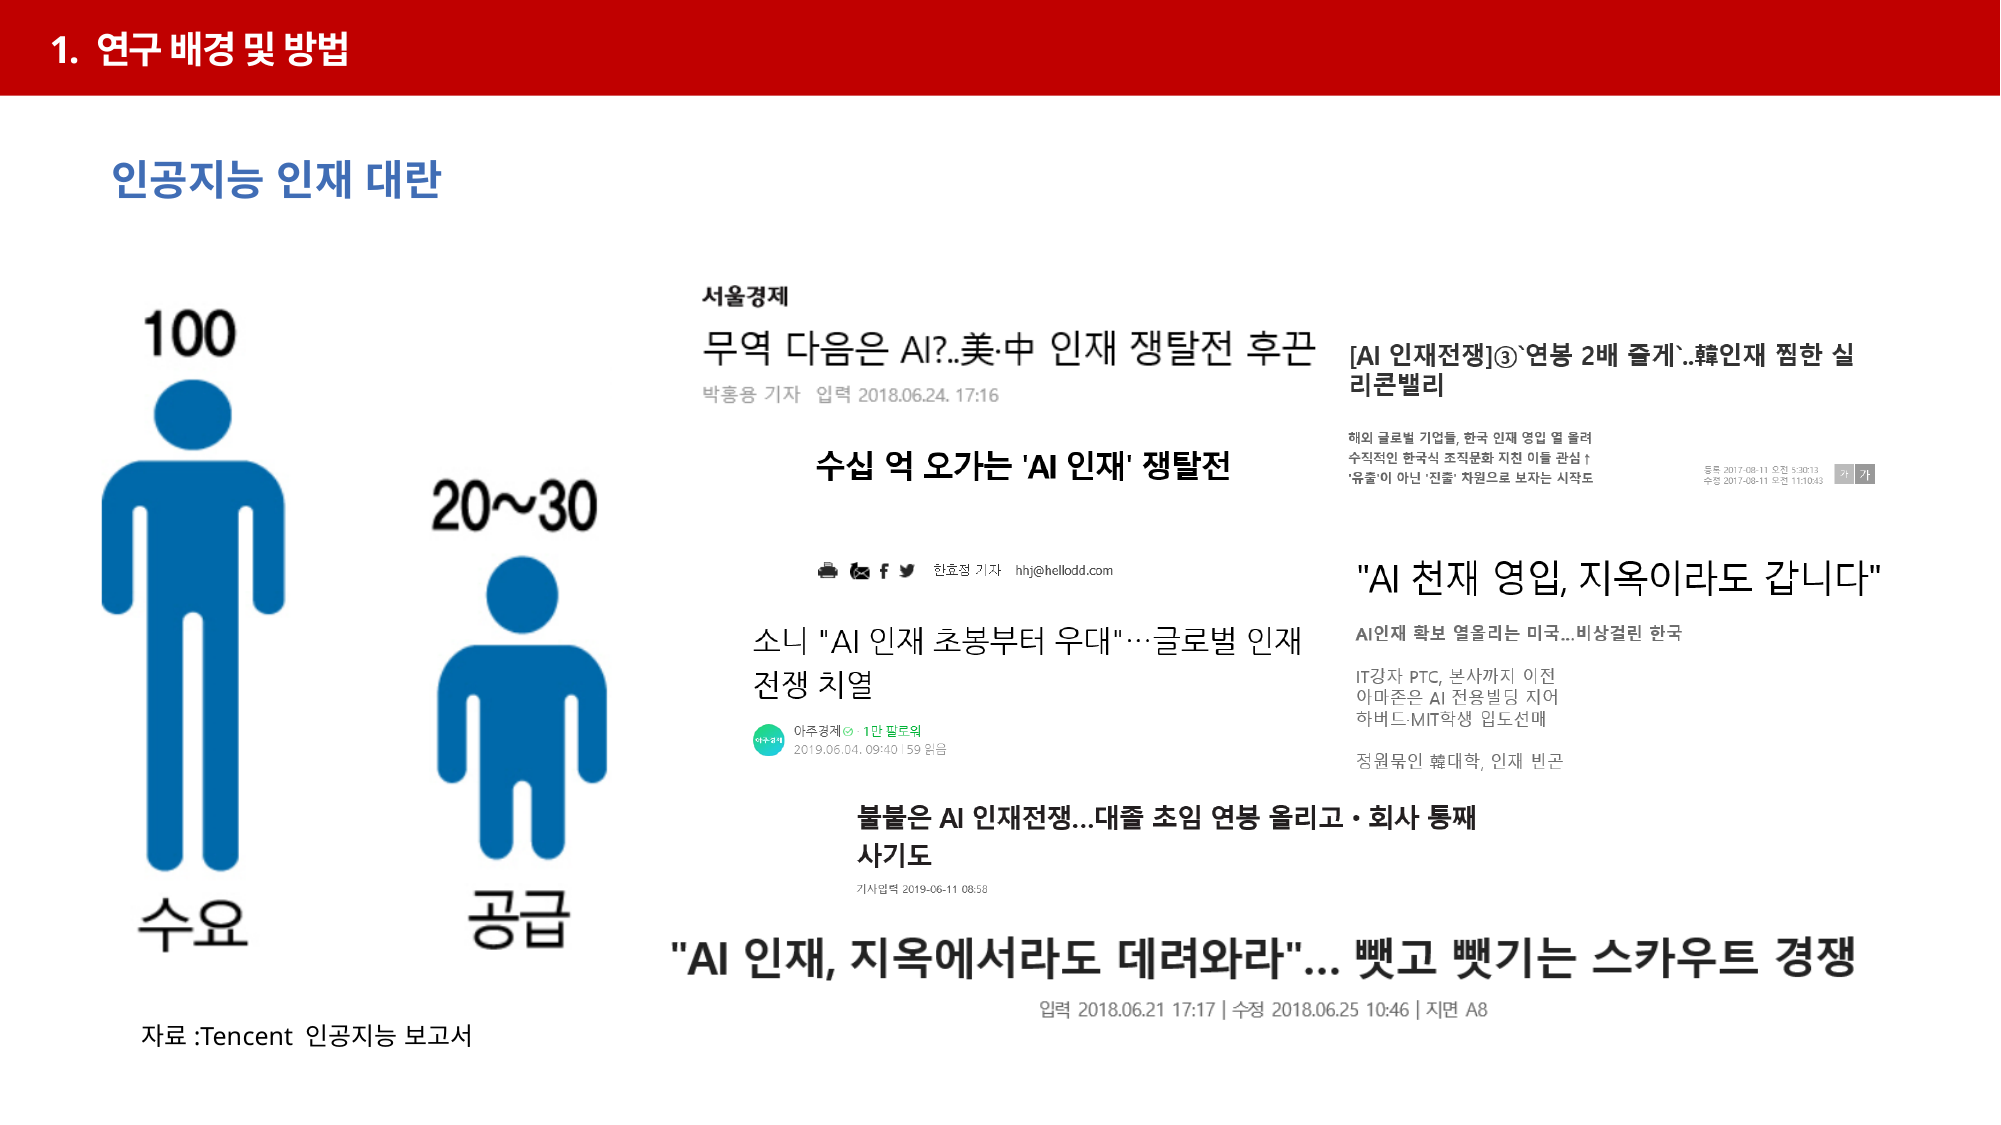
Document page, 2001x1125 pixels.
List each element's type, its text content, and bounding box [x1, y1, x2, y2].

text_box [0, 0, 2000, 97]
text_box 1. 연구 배경 및 방법 [34, 19, 592, 79]
picture [853, 798, 1487, 898]
picture [677, 264, 1881, 493]
picture [653, 911, 1884, 1035]
picture [89, 295, 298, 966]
picture [743, 614, 1311, 763]
picture [1339, 545, 1905, 784]
picture [802, 436, 1248, 589]
text_box 자료:Ten cent 인공지능 보고서 [126, 1013, 1072, 1058]
text_box 인공지능 인재 대란 [96, 151, 1391, 238]
picture [429, 292, 612, 964]
